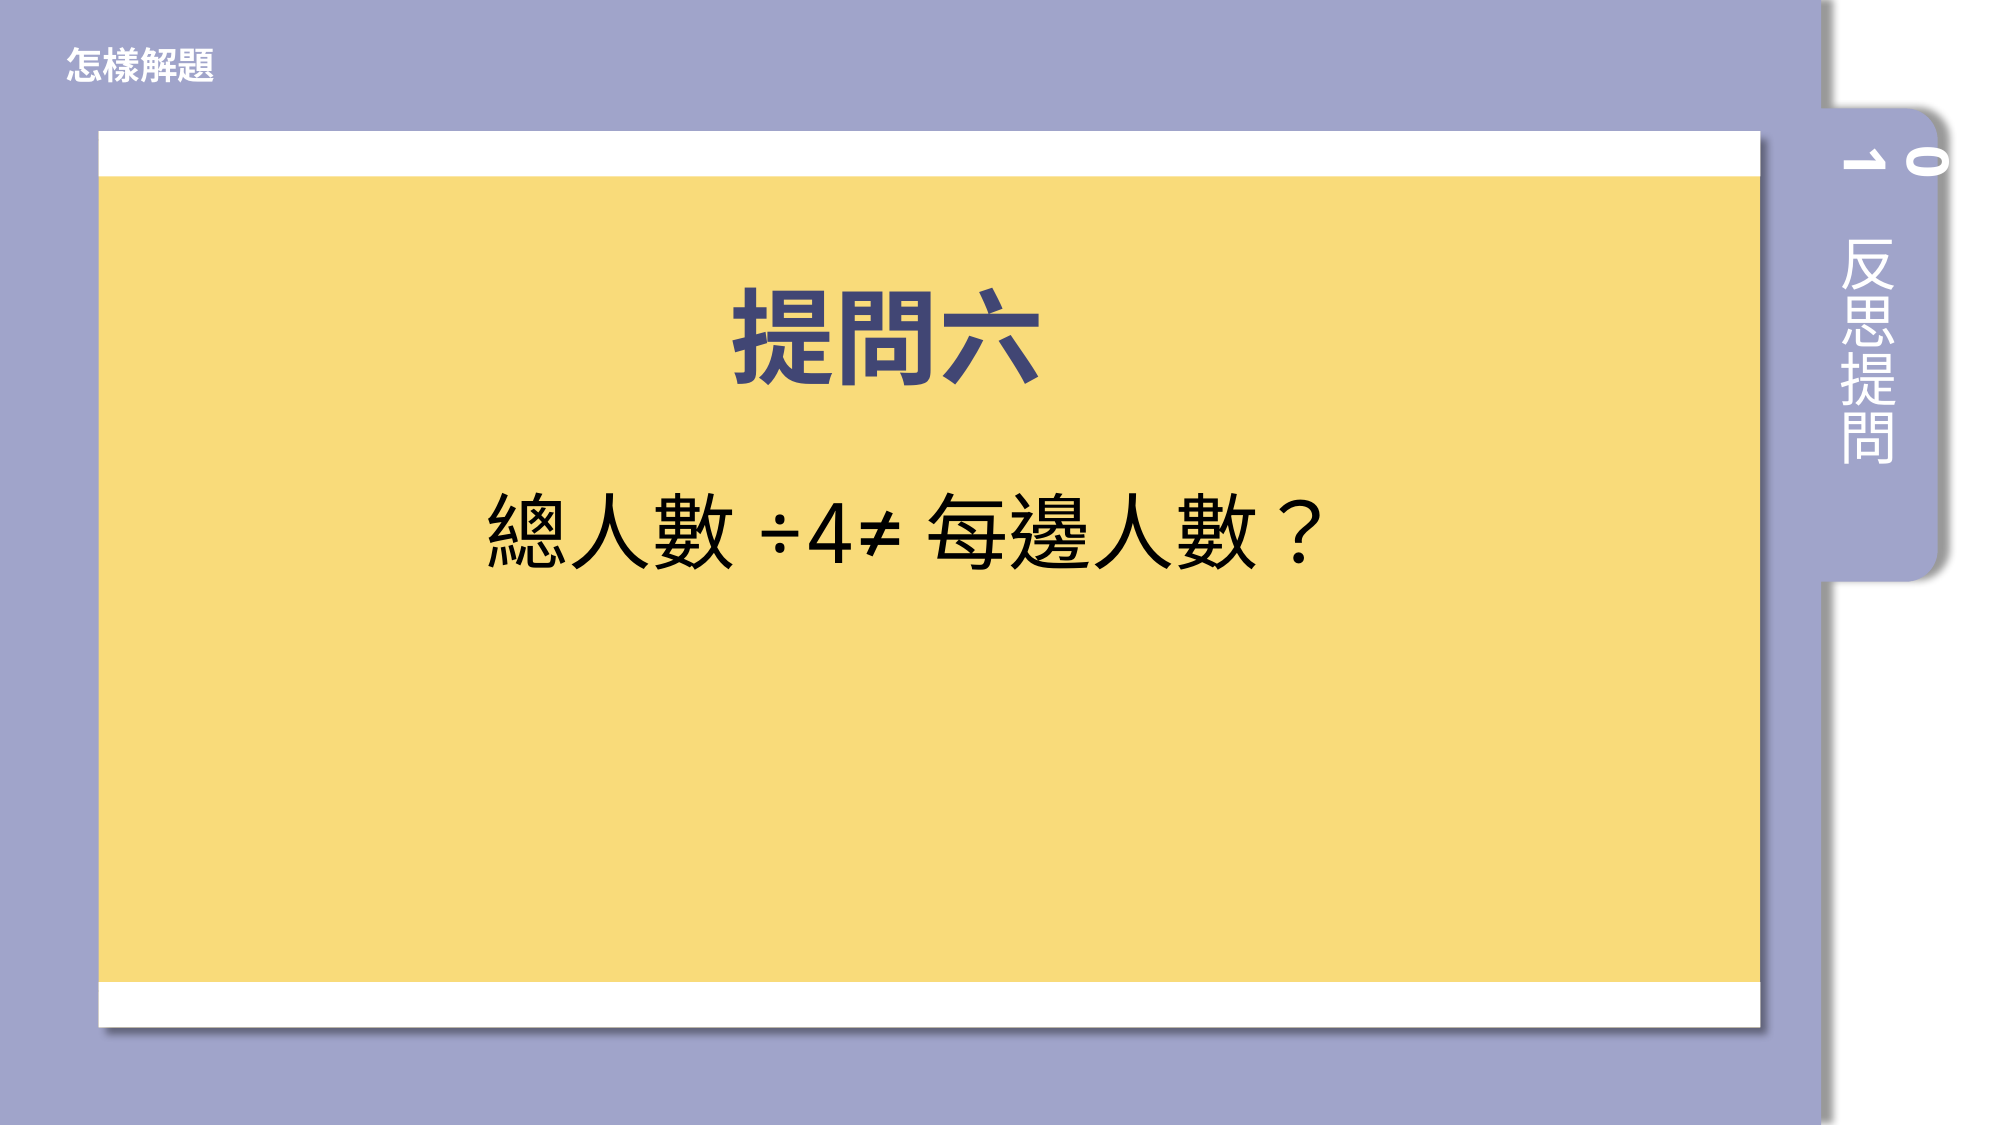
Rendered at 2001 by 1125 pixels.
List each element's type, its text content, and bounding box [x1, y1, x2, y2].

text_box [98, 131, 1761, 1028]
list 怎樣解題 [50, 39, 698, 98]
list 反思提問 [1823, 220, 1923, 576]
list 01 [1823, 131, 1923, 220]
